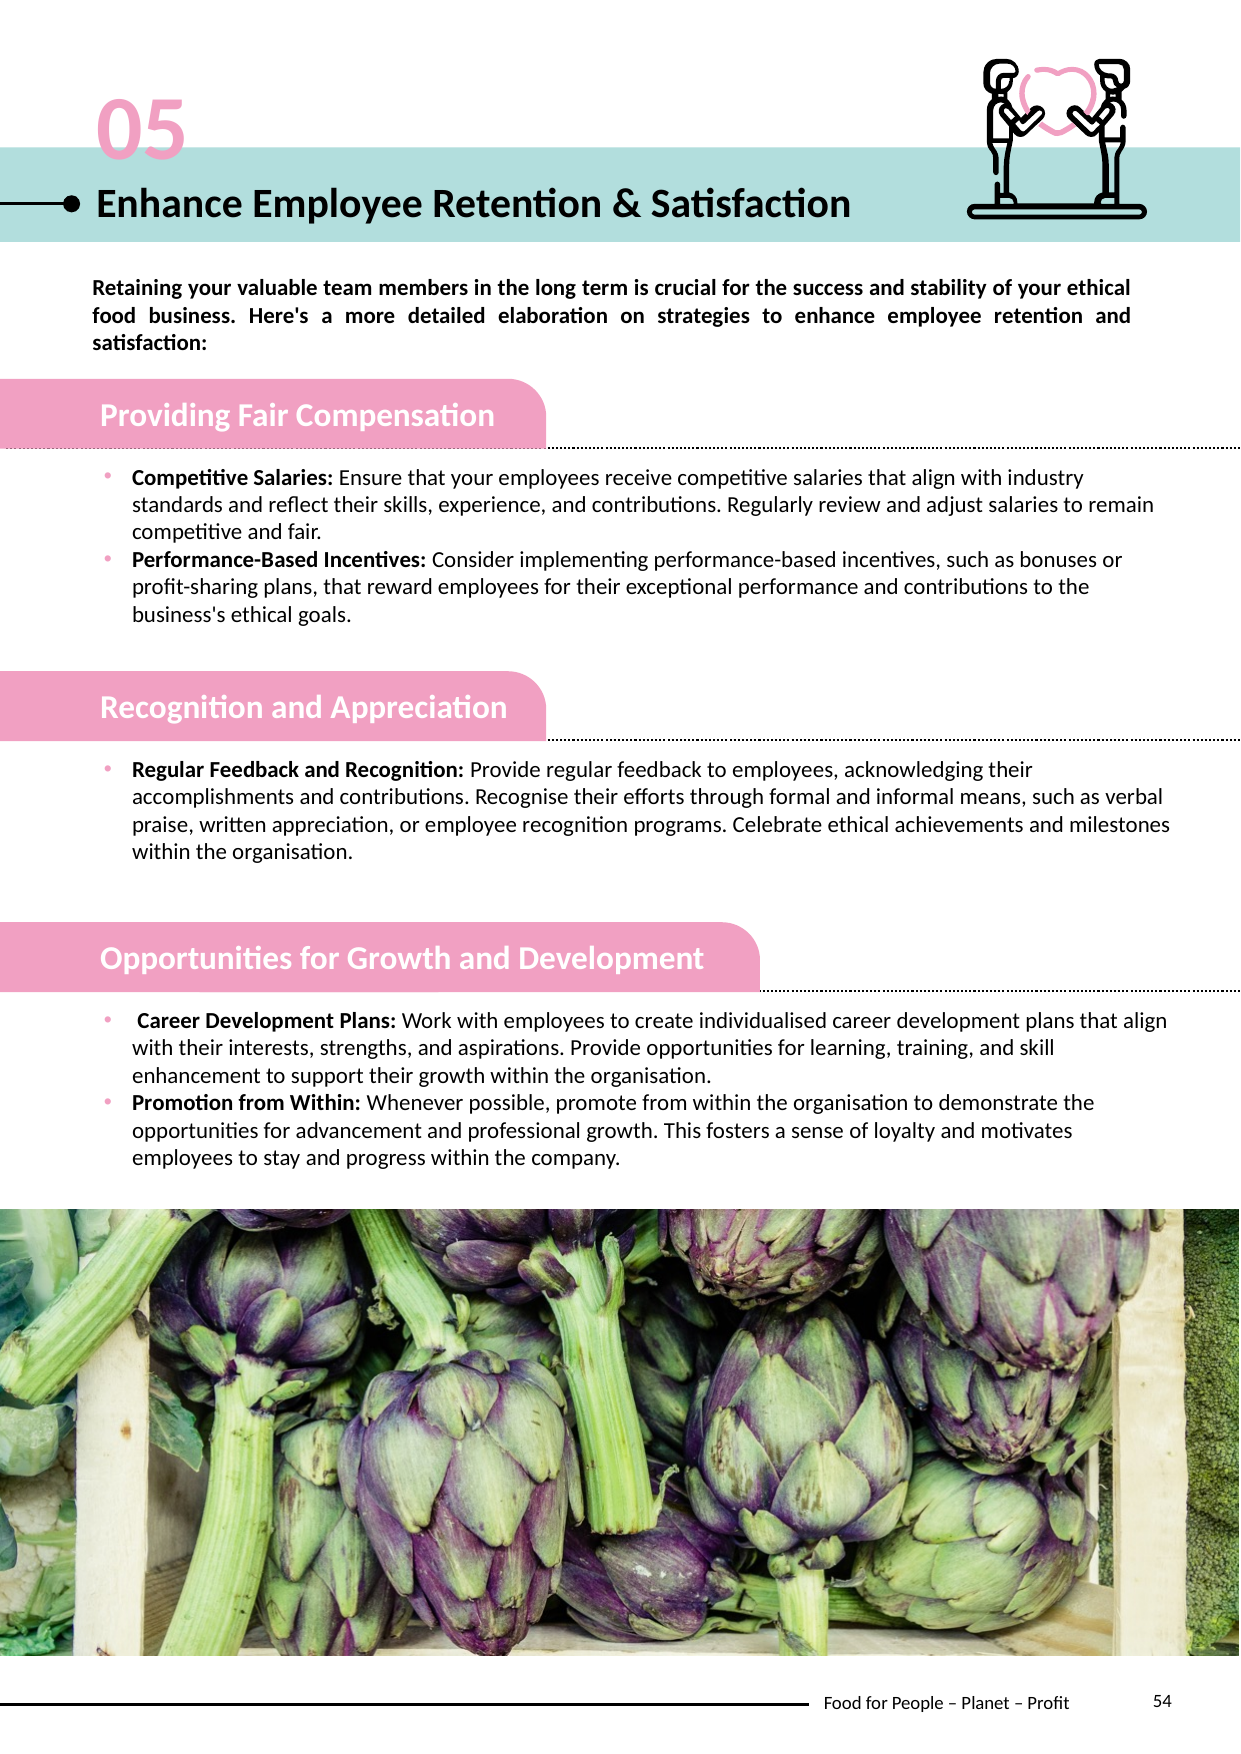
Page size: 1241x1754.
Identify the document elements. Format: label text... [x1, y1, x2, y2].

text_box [0, 922, 1241, 1204]
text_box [0, 671, 1241, 922]
text_box Enhance Employee Retention & Satisfaction [81, 178, 979, 234]
text_box [0, 146, 1241, 243]
slide_number 54 [1024, 1661, 1187, 1739]
text_box 05 [81, 119, 339, 186]
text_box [0, 195, 81, 213]
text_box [0, 378, 1241, 661]
text_box Retaining your valuable team members in the long term is crucial for the success and stability of your ethical food business. Here's a more detailed elaboration on strategies to enhance employee retention and satisfaction: [77, 265, 1147, 378]
picture [0, 1209, 1239, 1656]
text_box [966, 58, 1148, 220]
